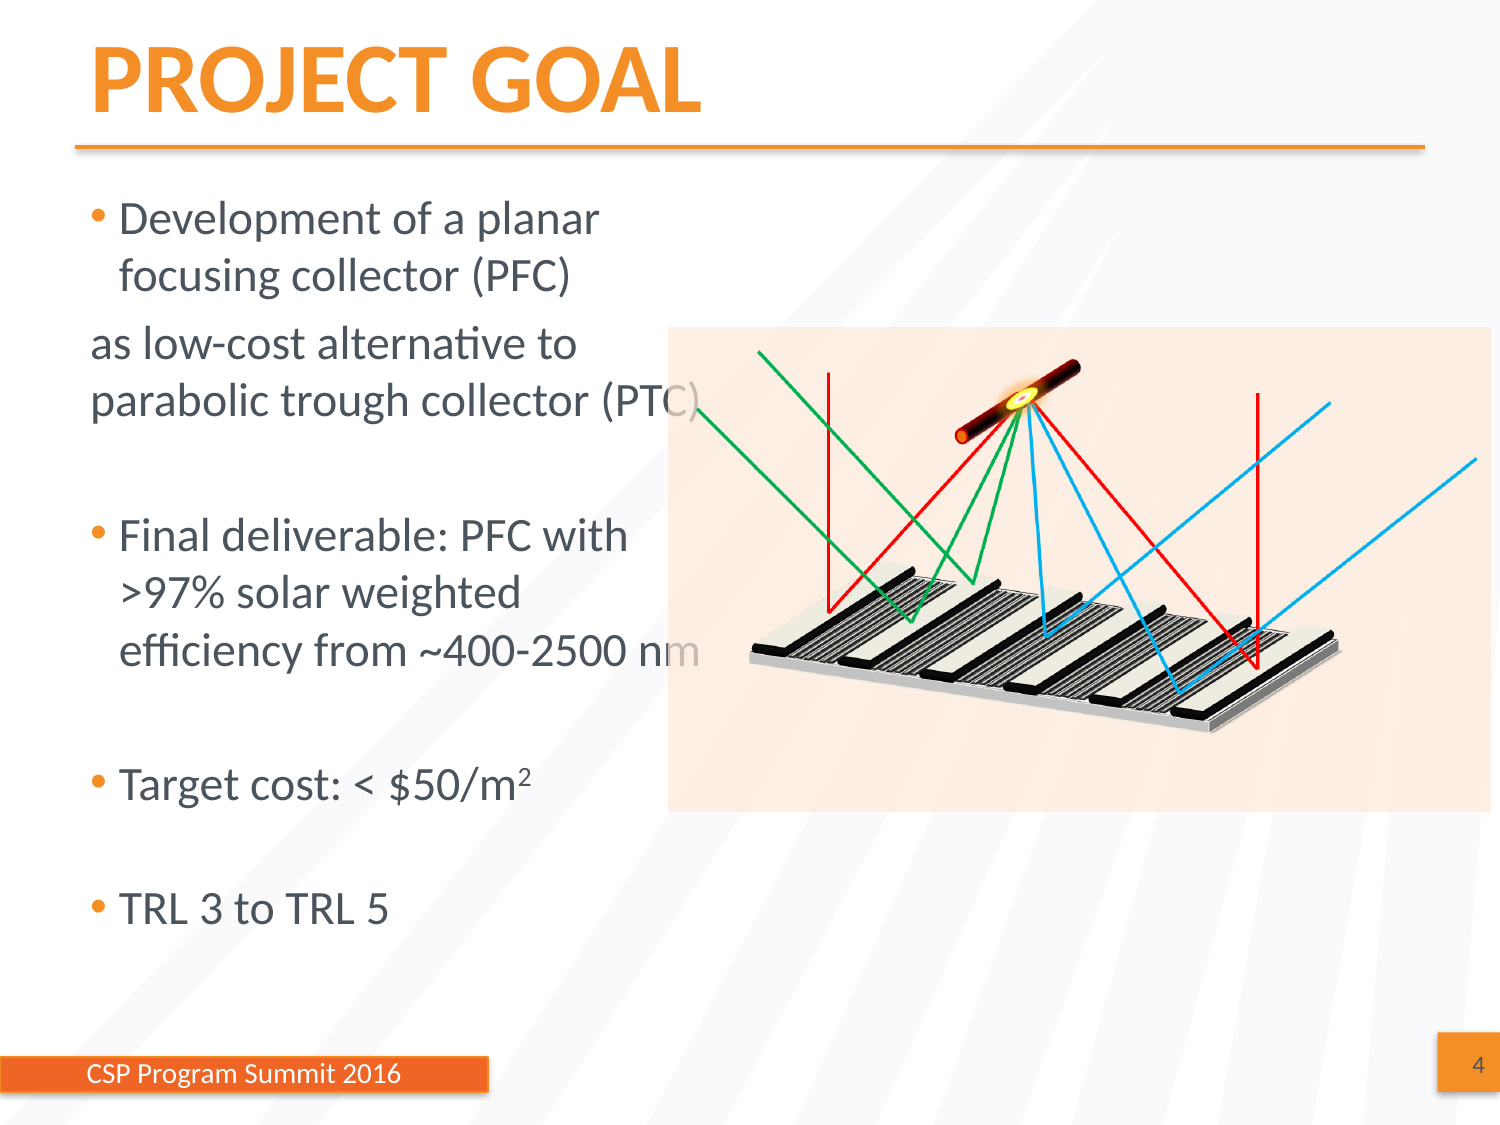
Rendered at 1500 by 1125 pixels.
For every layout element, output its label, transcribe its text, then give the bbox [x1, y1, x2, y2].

picture [0, 0, 1500, 1125]
title PROJECT GOAL [75, 0, 1425, 146]
slide_number 4 [1438, 1033, 1500, 1094]
list Development of a planar focusing collector (PFC) as low-cost alternative to parabolic trough collector (PTC) Final deliverable: PFC with >97% solar weighted efficiency from ~400-2500 nm Target cost: < $50/m2 TRL 3 to TRL 5 [75, 178, 721, 1034]
